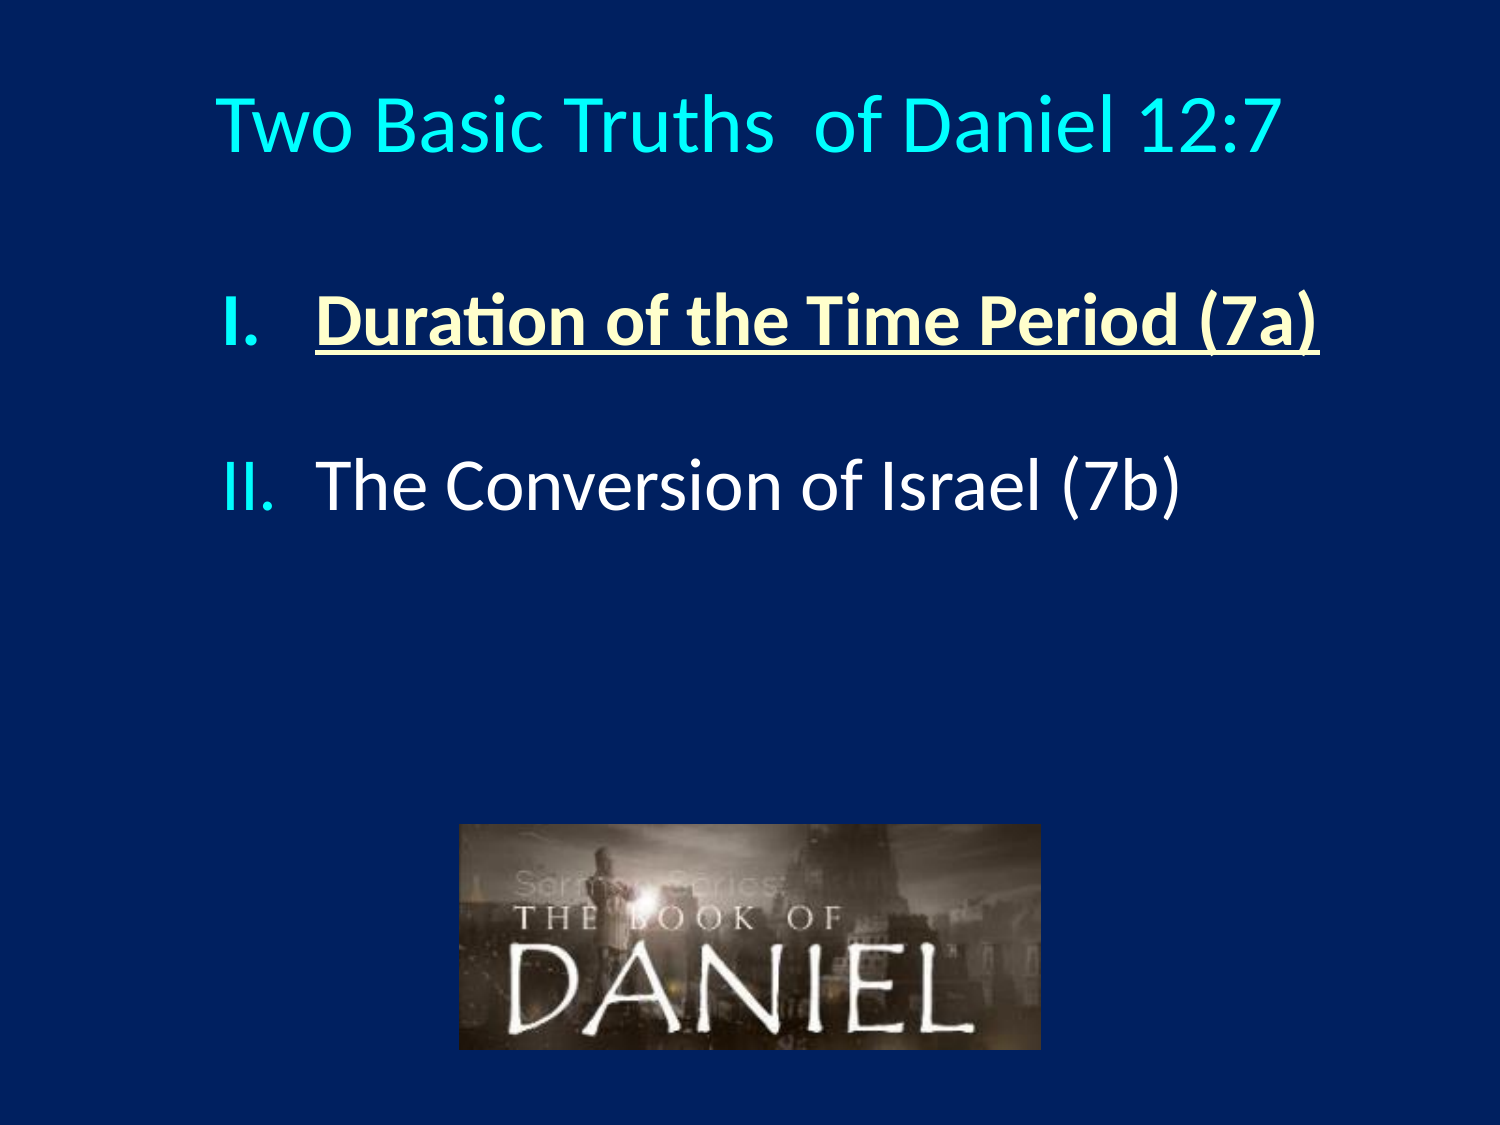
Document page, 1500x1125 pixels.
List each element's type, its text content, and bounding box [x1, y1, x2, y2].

title Two Basic Truths of Daniel 12:7 [190, 49, 1310, 188]
list Duration of the Time Period (7a) The Conversion of Israel (7b) [206, 262, 1351, 788]
picture [458, 824, 1042, 1051]
